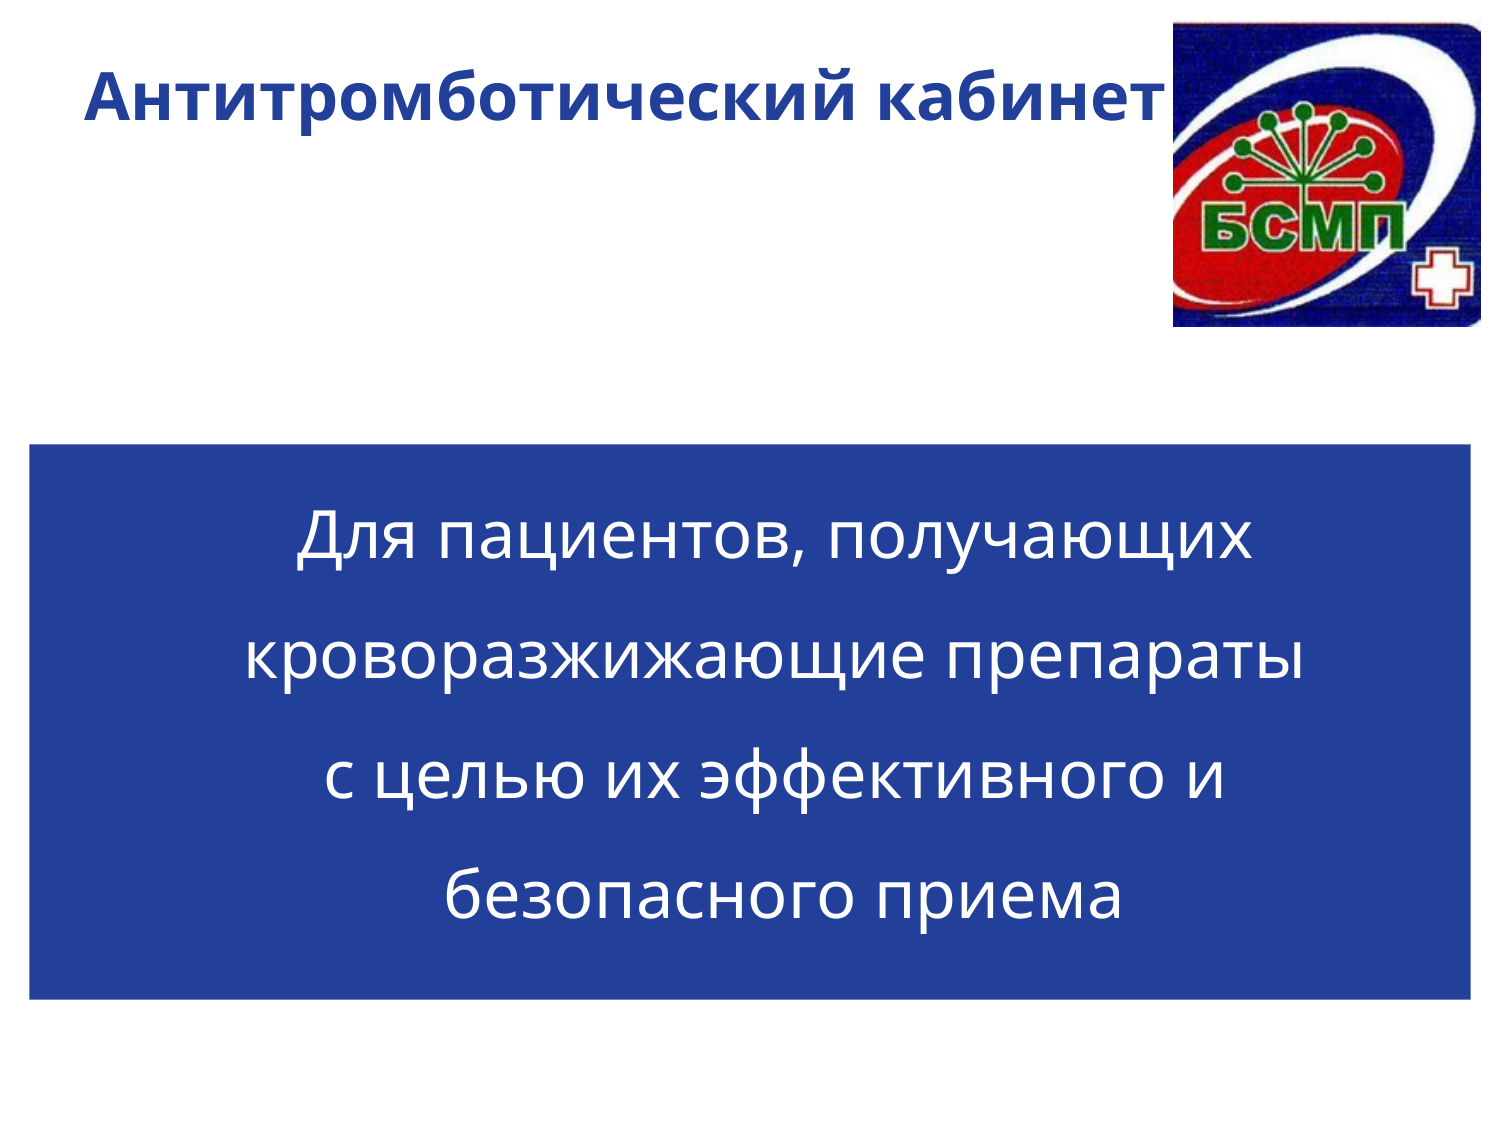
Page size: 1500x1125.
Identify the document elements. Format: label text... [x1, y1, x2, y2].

title Антитромботический кабинет [0, 0, 1500, 188]
list Для пациентов, получающих кроворазжижающие препараты с целью их эффективного и безопасного приема [29, 444, 1471, 1000]
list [1172, 18, 1481, 327]
